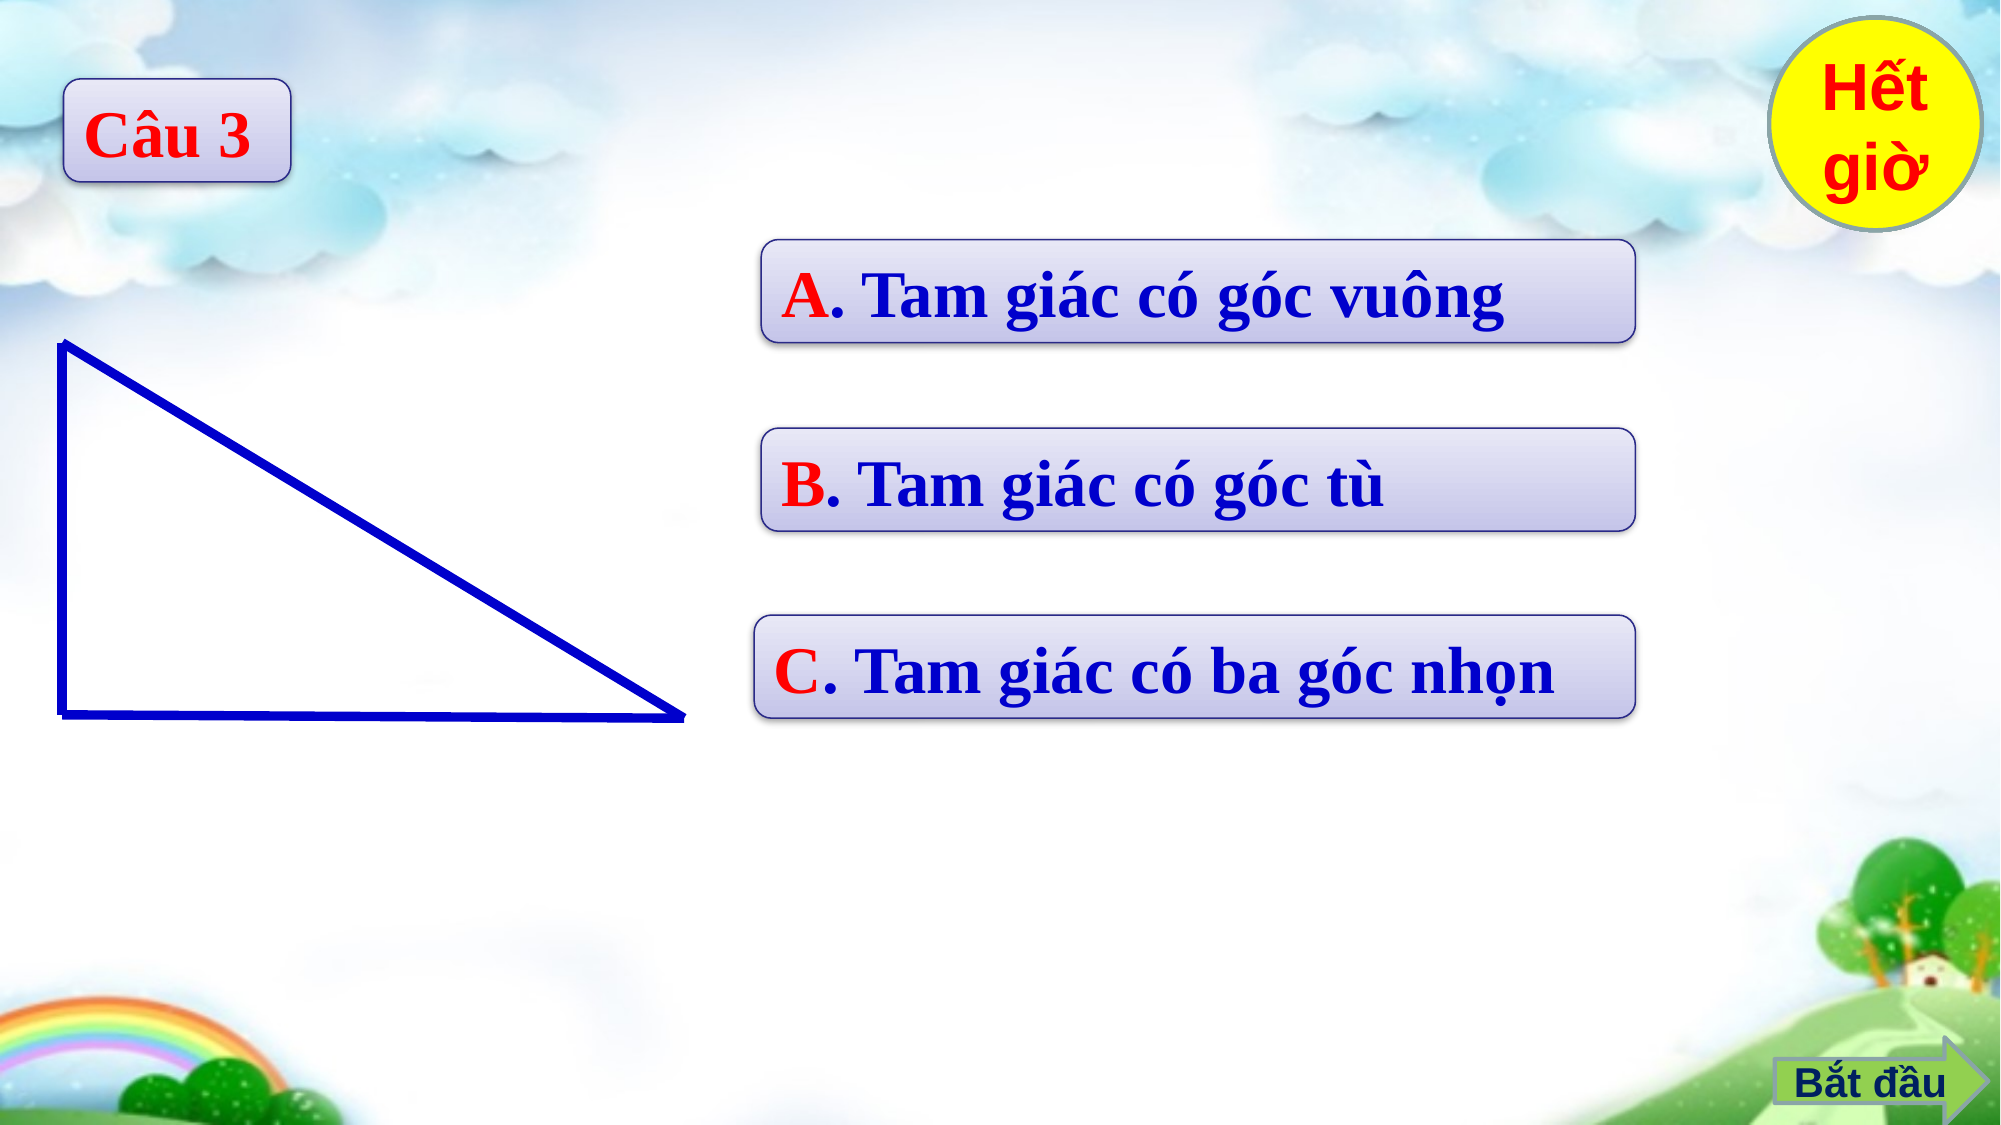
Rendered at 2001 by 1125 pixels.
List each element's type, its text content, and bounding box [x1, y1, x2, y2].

text_box C. Tam giác có ba góc nhọn [753, 614, 1637, 719]
text_box Bắt đầu [1772, 1035, 1991, 1125]
text_box Hết giờ [1767, 15, 1984, 233]
text_box B. Tam giác có góc tù [760, 427, 1637, 532]
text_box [61, 714, 685, 719]
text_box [61, 342, 685, 714]
picture [0, 0, 2001, 1125]
text_box A. Tam giác có góc vuông [760, 238, 1637, 344]
text_box Câu 3 [62, 78, 292, 183]
